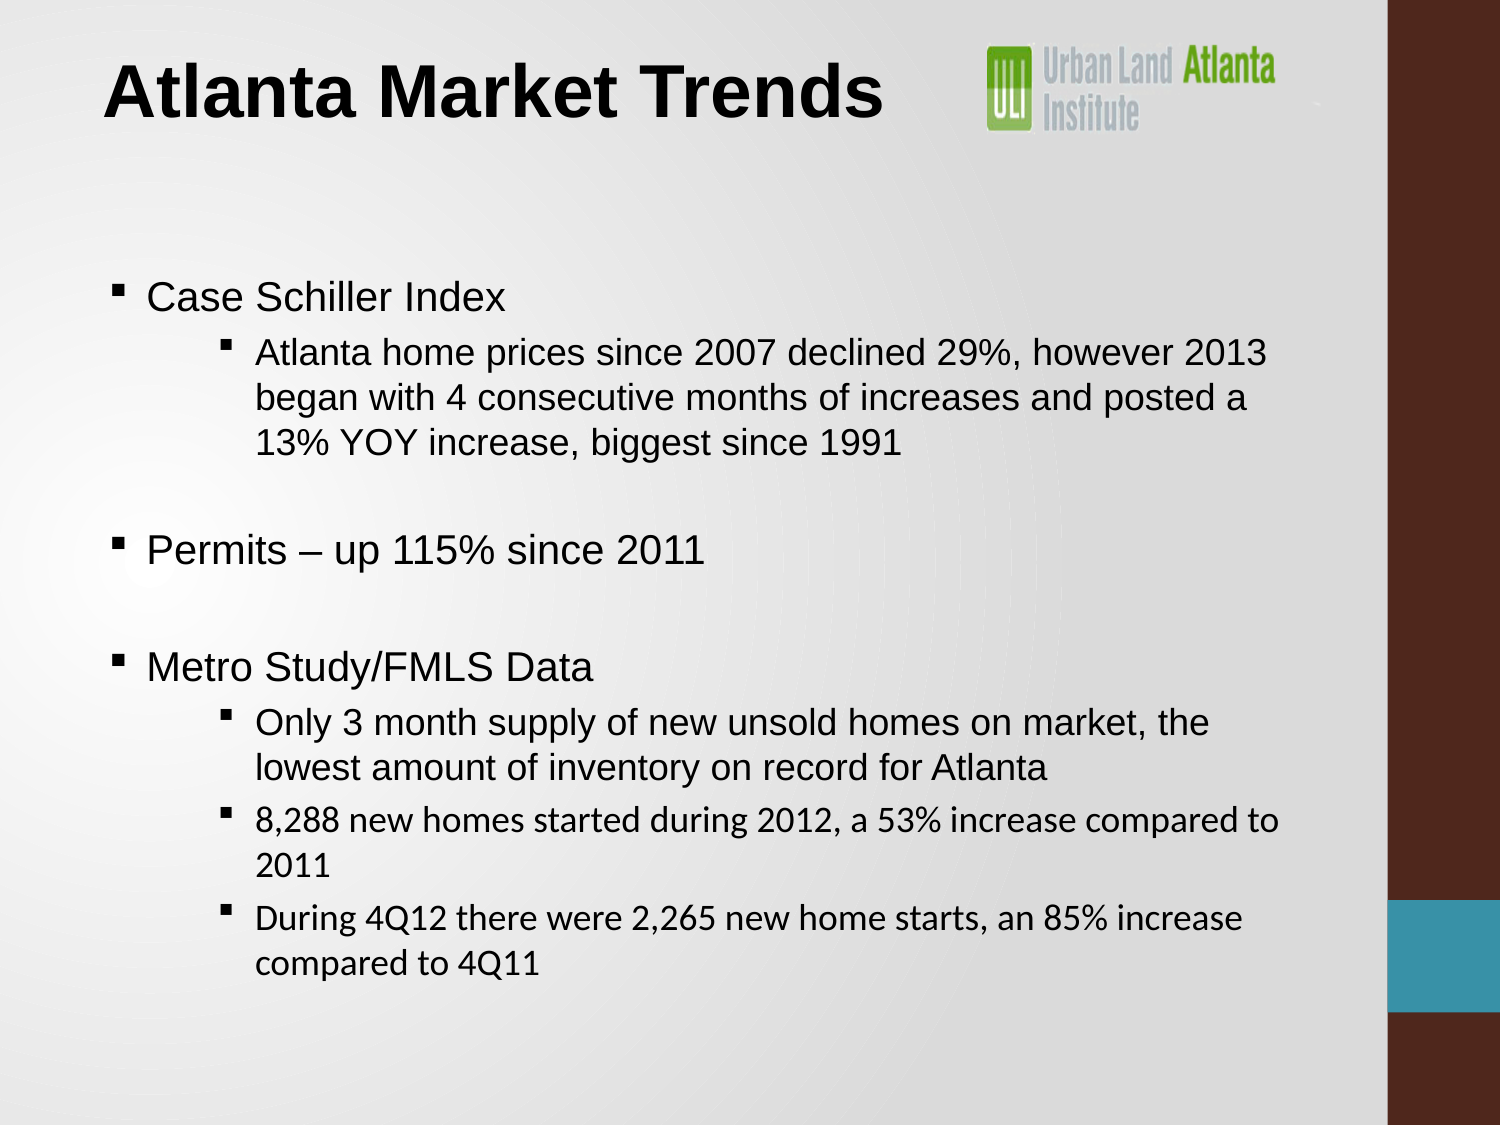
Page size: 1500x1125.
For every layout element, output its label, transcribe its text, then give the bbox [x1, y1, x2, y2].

picture [986, 3, 1388, 172]
list Case Schiller Index Atlanta home prices since 2007 declined 29%, however 2013 began with 4 consecutive months of increases and posted a 13% YOY increase, biggest since 1991 Permits – up 115% since 2011 Metro Study/FMLS Data Only 3 month supply of new unsold homes on market, the lowest amount of inventory on record for Atlanta 8,288 new homes started during 2012, a 53% increase compared to 2011 During 4Q12 there were 2,265 new home starts, an 85% increase compared to 4Q11 [75, 262, 1325, 1050]
text_box Atlanta Market Trends [87, 34, 984, 140]
